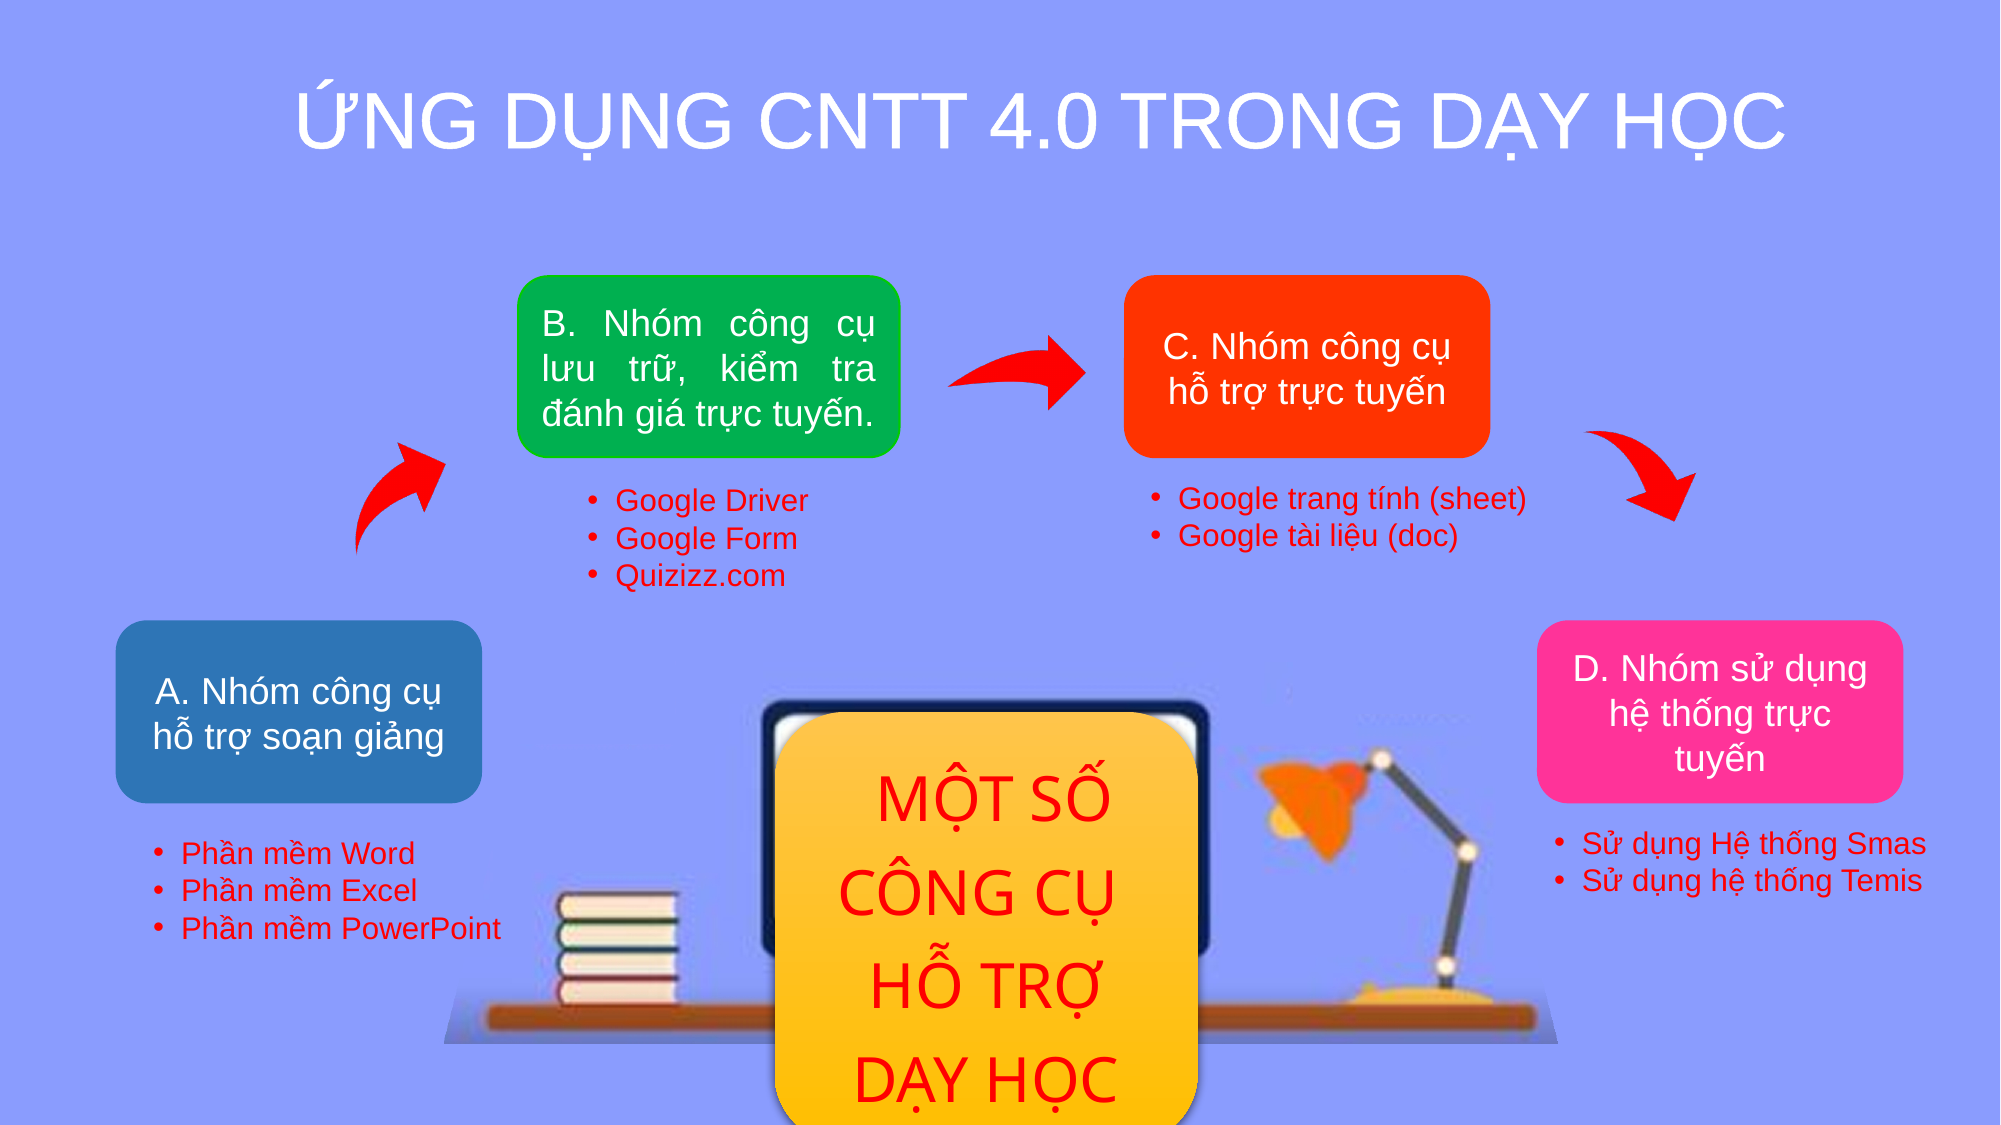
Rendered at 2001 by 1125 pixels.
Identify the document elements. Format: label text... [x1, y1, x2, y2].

text_box Google Driver Google Form Quizizz.com [572, 473, 825, 638]
text_box MỘT SỐ CÔNG CỤ HỖ TRỢ DẠY HỌC [774, 711, 1198, 1125]
text_box D. Nhóm sử dụng hệ thống trực tuyến [1536, 620, 1904, 804]
text_box Phần mềm Word Phần mềm Excel Phần mềm PowerPoint [138, 825, 517, 953]
text_box B. Nhóm công cụ lưu trữ, kiểm tra đánh giá trực tuyến. [517, 275, 901, 459]
text_box Google trang tính (sheet) Google tài liệu (doc) [1135, 470, 1543, 636]
picture [0, 0, 2001, 1125]
text_box Sử dụng Hệ thống Smas Sử dụng hệ thống Temis [1539, 815, 1943, 943]
text_box ỨNG DỤNG CNTT 4.0 TRONG DẠY HỌC [270, 61, 1811, 172]
text_box C. Nhóm công cụ hỗ trợ trực tuyến [1123, 275, 1491, 459]
text_box A. Nhóm công cụ hỗ trợ soạn giảng [115, 620, 483, 804]
